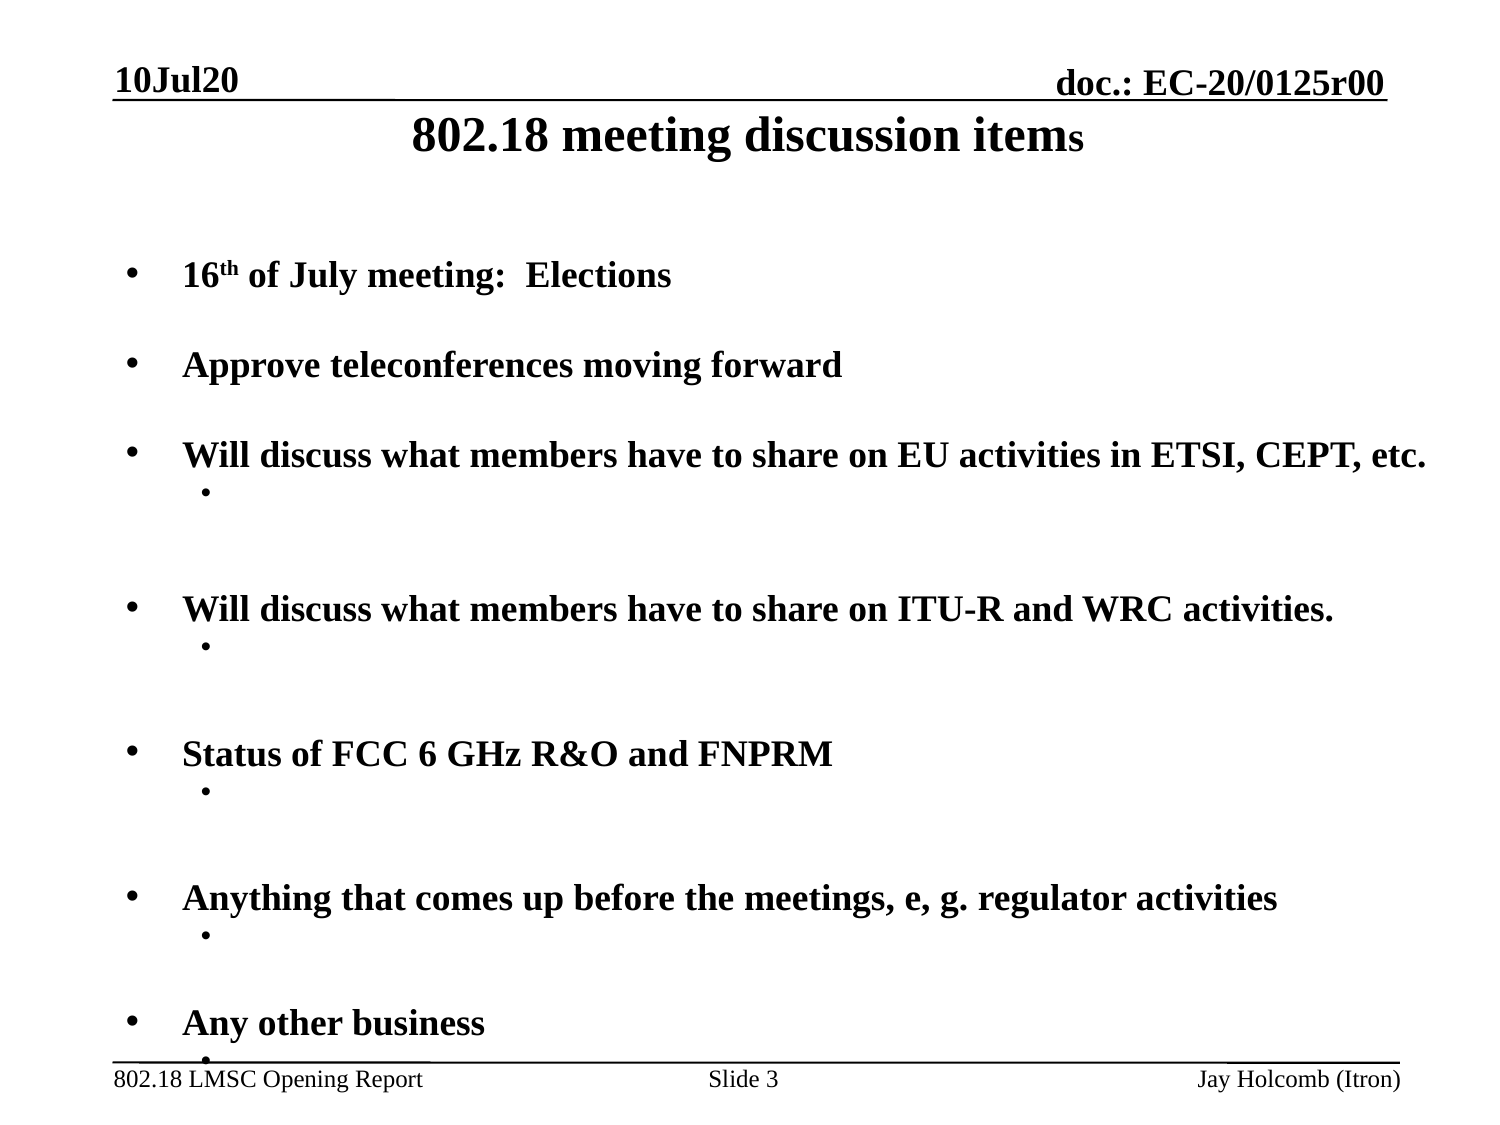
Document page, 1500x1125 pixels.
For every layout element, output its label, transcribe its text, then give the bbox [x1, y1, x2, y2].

slide_number Slide 3 [687, 1061, 800, 1123]
footer Jay Holcomb (Itron) [878, 1061, 1402, 1093]
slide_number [114, 54, 476, 101]
title 802.18 meeting discussion items [110, 62, 1386, 162]
list 16th of July meeting: Elections Approve teleconferences moving forward Will discuss what members have to share on EU activities in ETSI, CEPT, etc. Will discuss what members have to share on ITU-R and WRC activities. Status of FCC 6 GHz R&O and FNPRM Anything that comes up before the meetings, e, g. regulator activities Any other business [110, 162, 1476, 1063]
